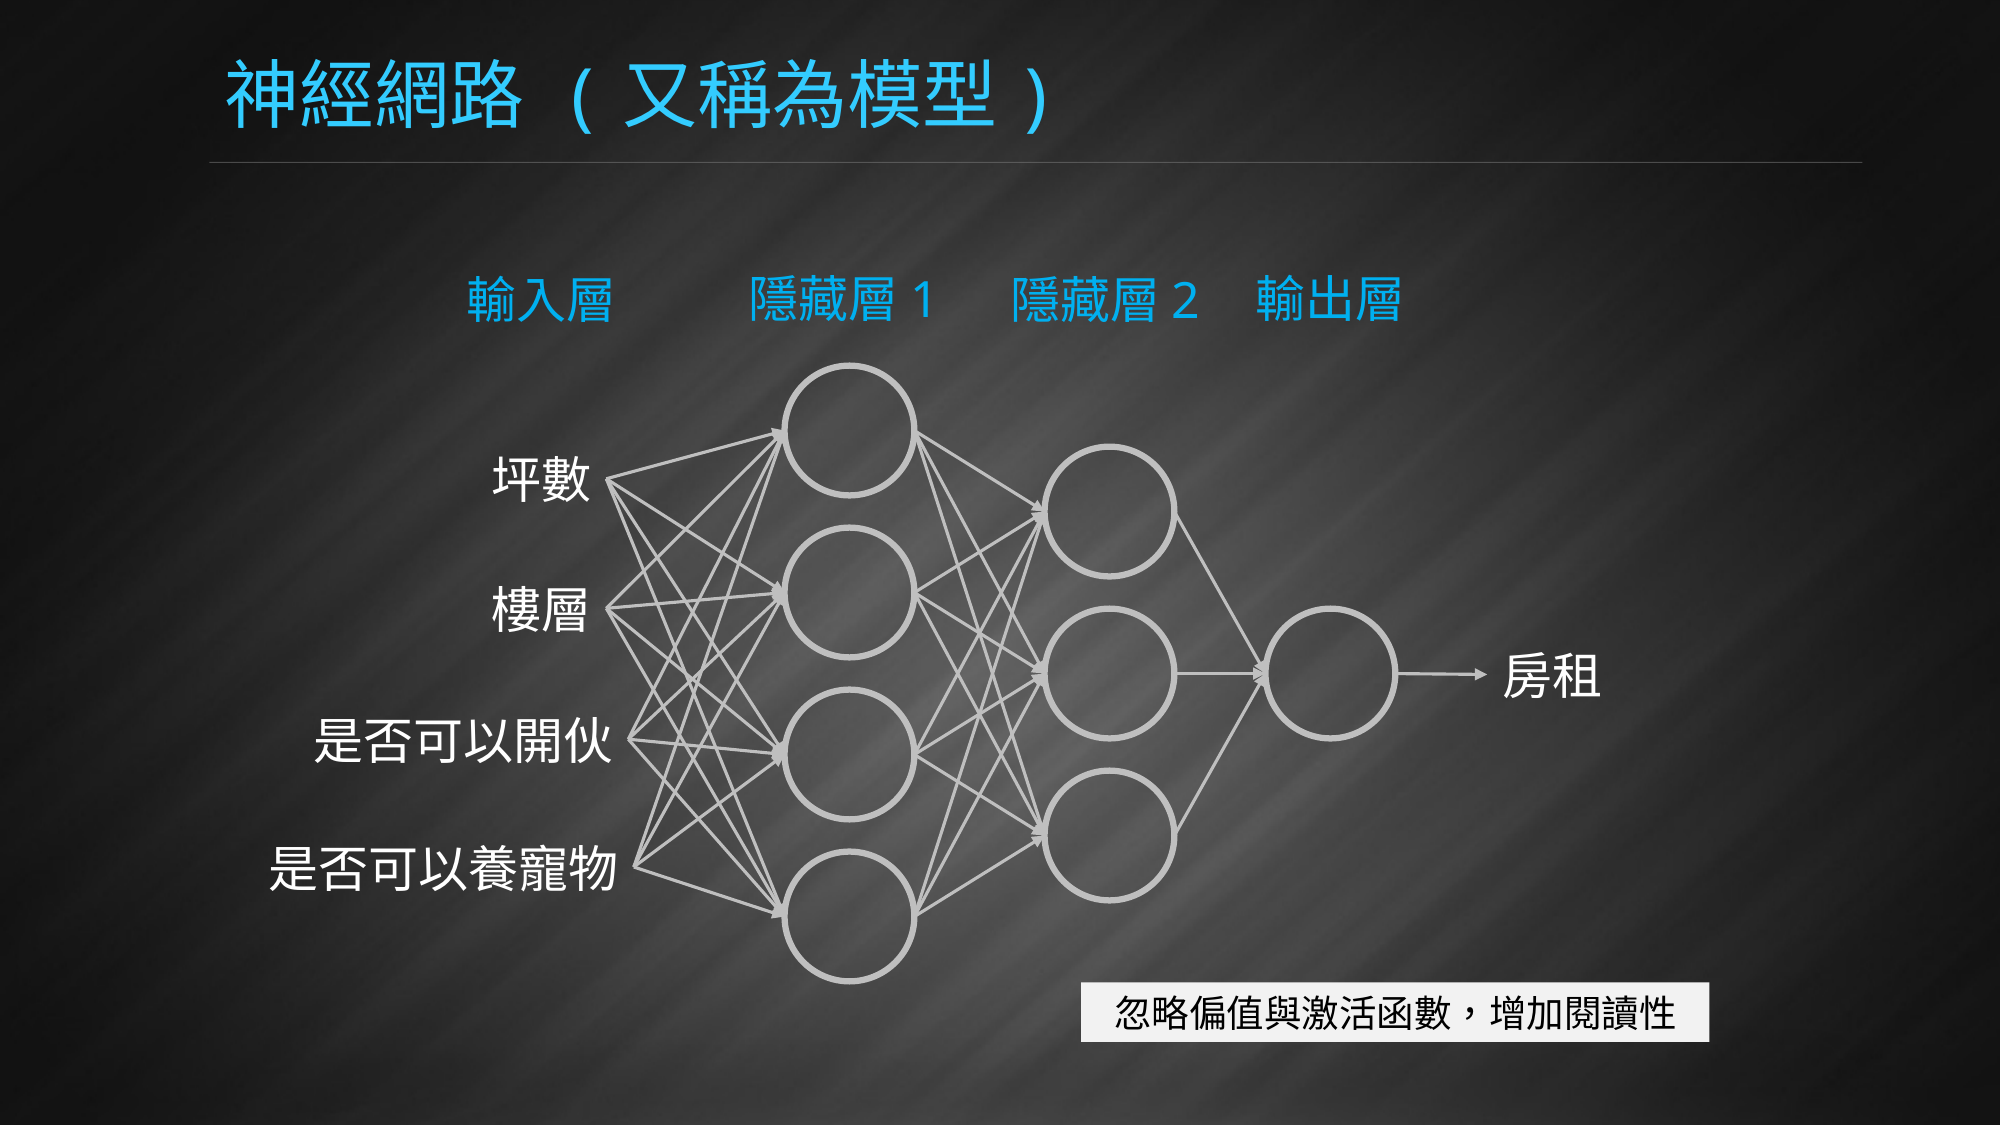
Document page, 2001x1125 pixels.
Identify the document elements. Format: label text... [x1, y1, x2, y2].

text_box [252, 365, 1618, 982]
text_box 忽略偏值與激活函數，增加閱讀性 [1081, 982, 1710, 1042]
text_box 輸入層 [451, 261, 632, 336]
text_box 輸出層 [1240, 260, 1421, 335]
title 神經網路 (又稱為模型) [209, 47, 1863, 149]
text_box 隱藏層1 [733, 260, 954, 335]
text_box 隱藏層2 [995, 261, 1216, 336]
picture [0, 0, 2000, 1125]
